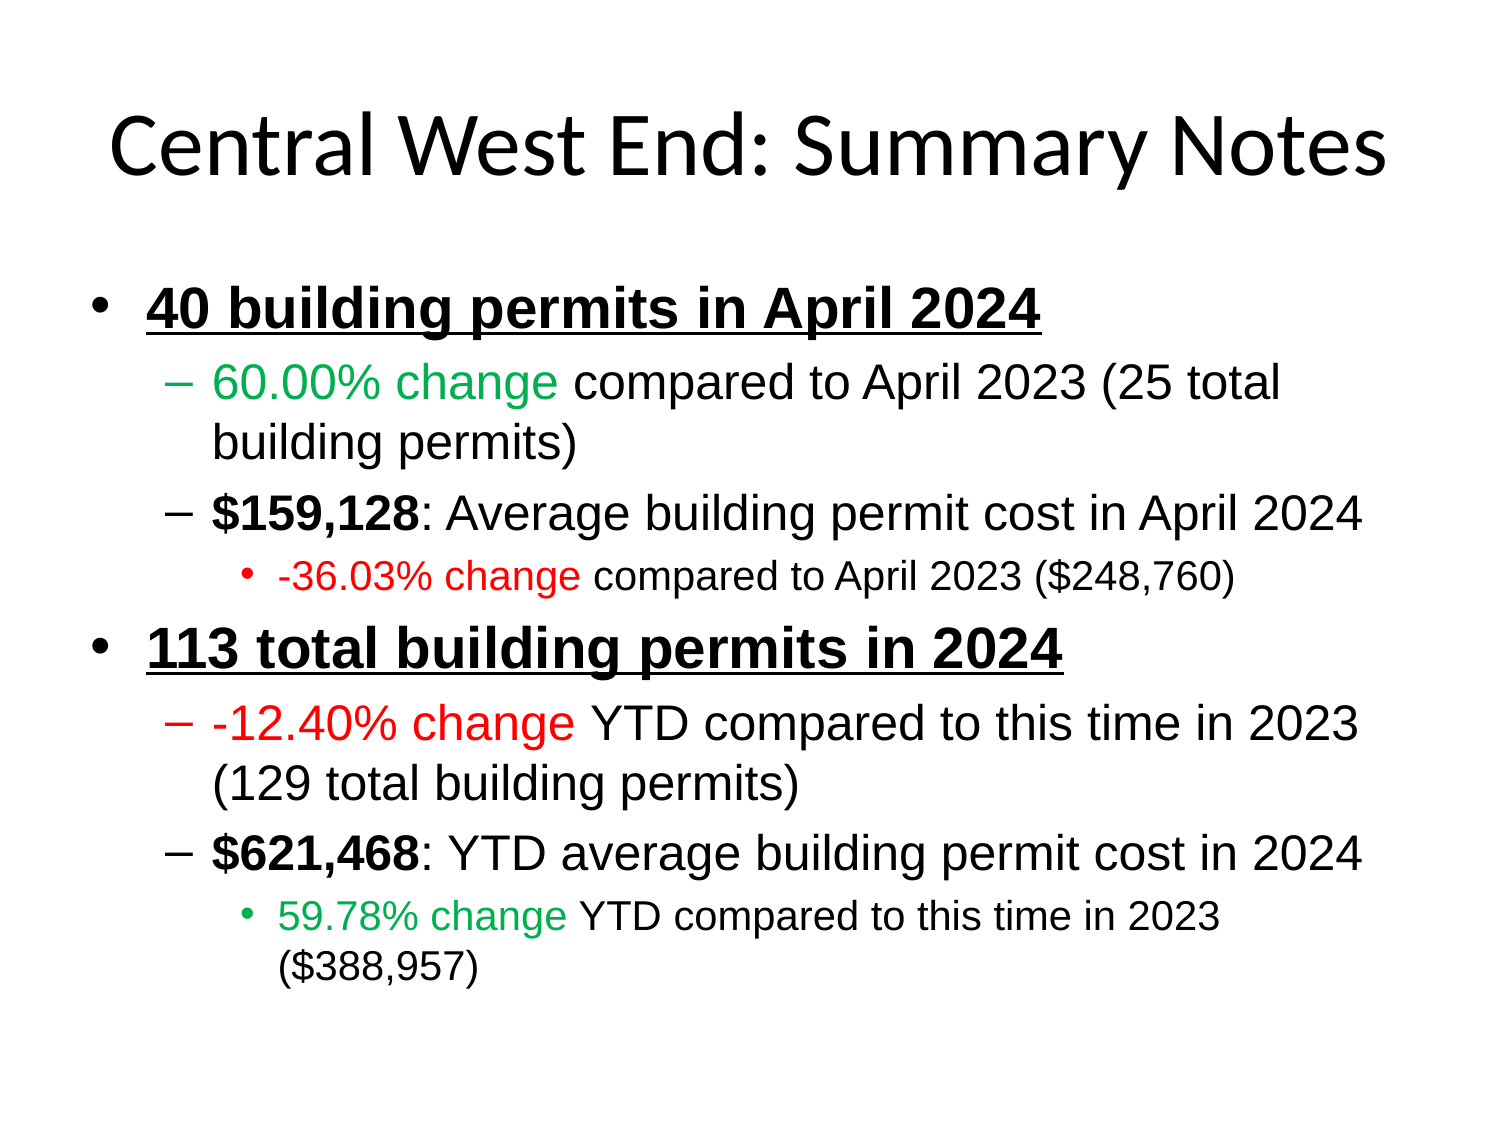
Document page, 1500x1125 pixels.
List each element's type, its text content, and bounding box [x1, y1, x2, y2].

list 40 building permits in April 2024 60.00% change compared to April 2023 (25 total building permits) $159,128: Average building permit cost in April 2024 -36.03% change compared to April 2023 ($248,760) 113 total building permits in 2024 -12.40% change YTD compared to this time in 2023 (129 total building permits) $621,468: YTD average building permit cost in 2024 59.78% change YTD compared to this time in 2023 ($388,957) [75, 262, 1425, 1005]
title Central West End: Summary Notes [75, 45, 1425, 233]
